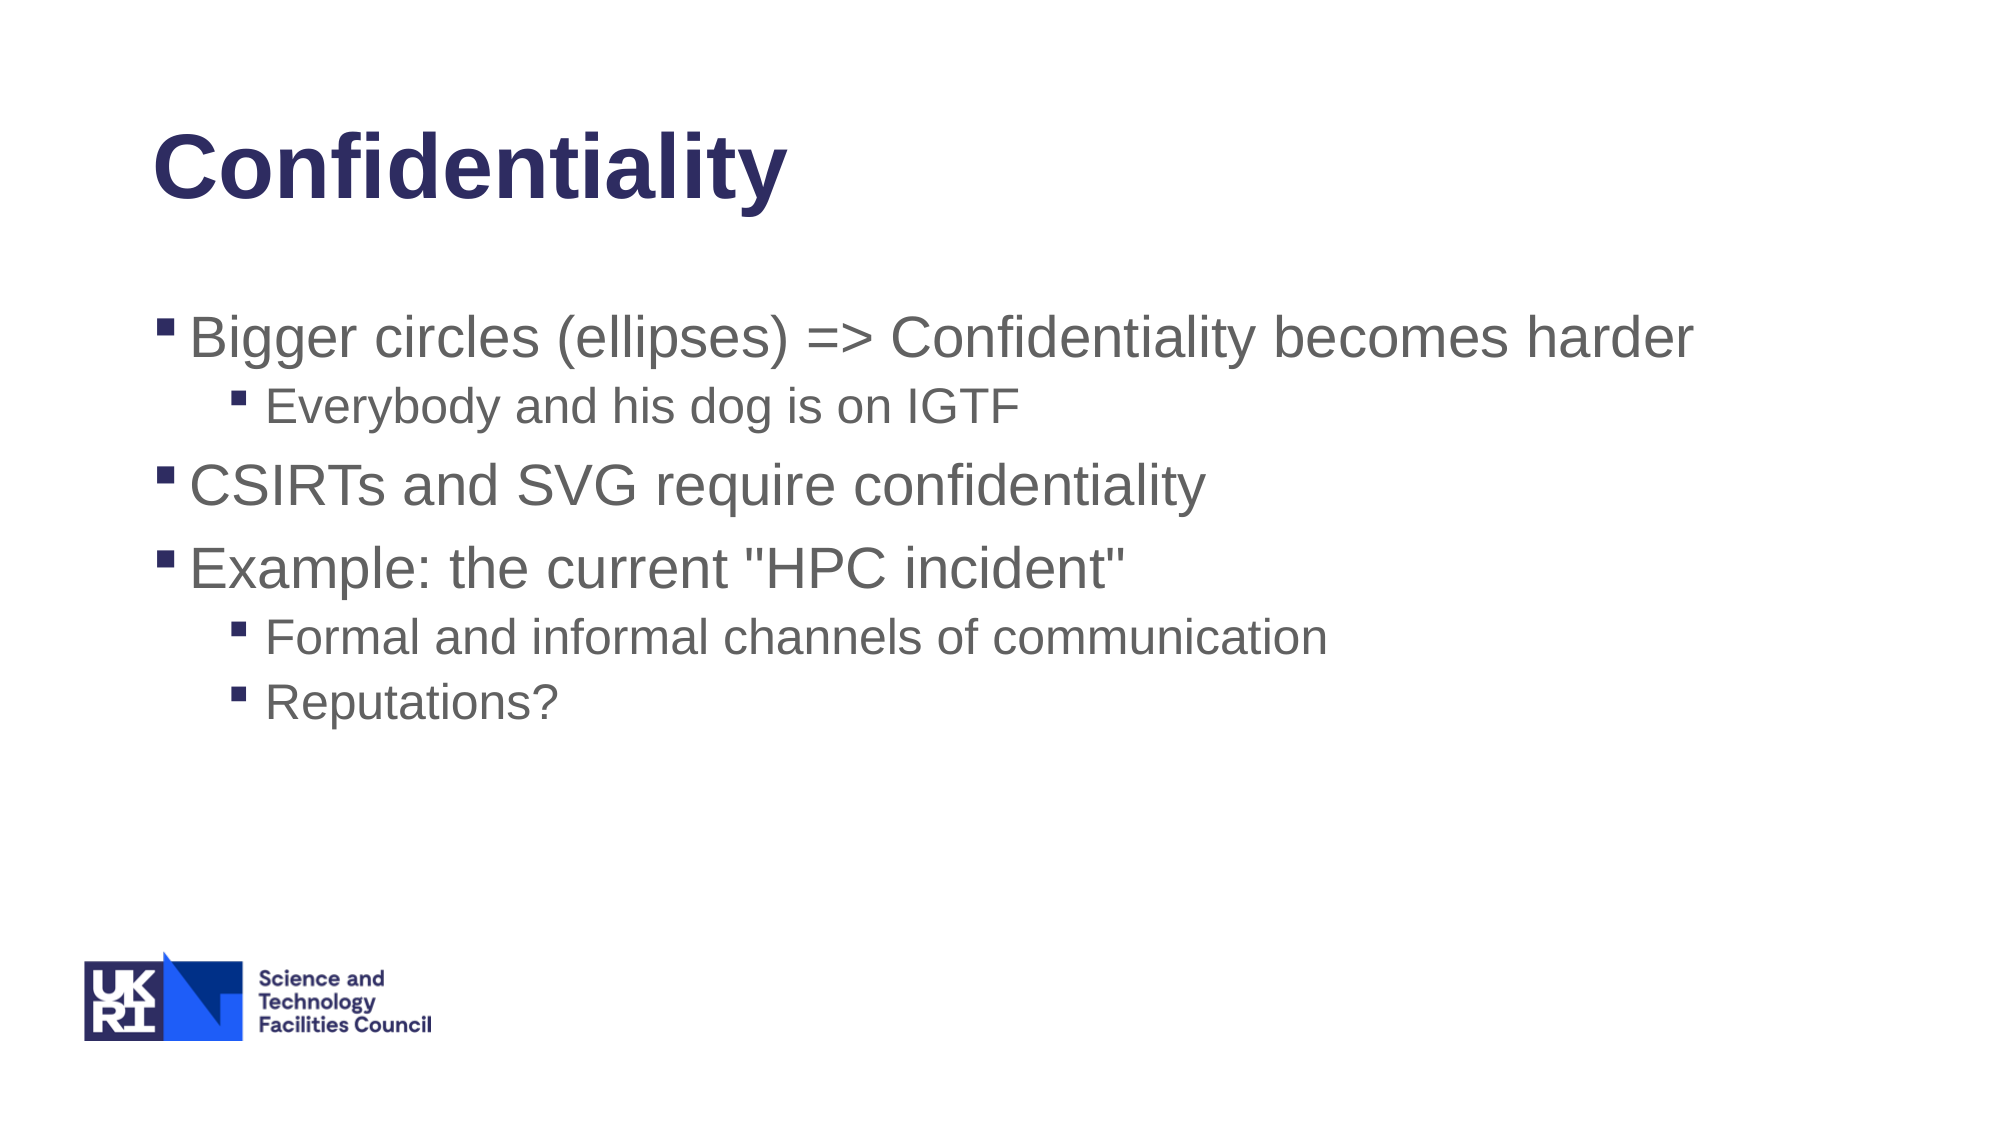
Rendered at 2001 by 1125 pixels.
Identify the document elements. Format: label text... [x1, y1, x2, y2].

list Bigger circles (ellipses) => Confidentiality becomes harder Everybody and his dog is on IGTF CSIRTs and SVG require confidentiality Example: the current "HPC incident" Formal and informal channels of communication Reputations? [137, 299, 1863, 1014]
title Confidentiality [137, 59, 1863, 278]
picture [84, 951, 431, 1041]
